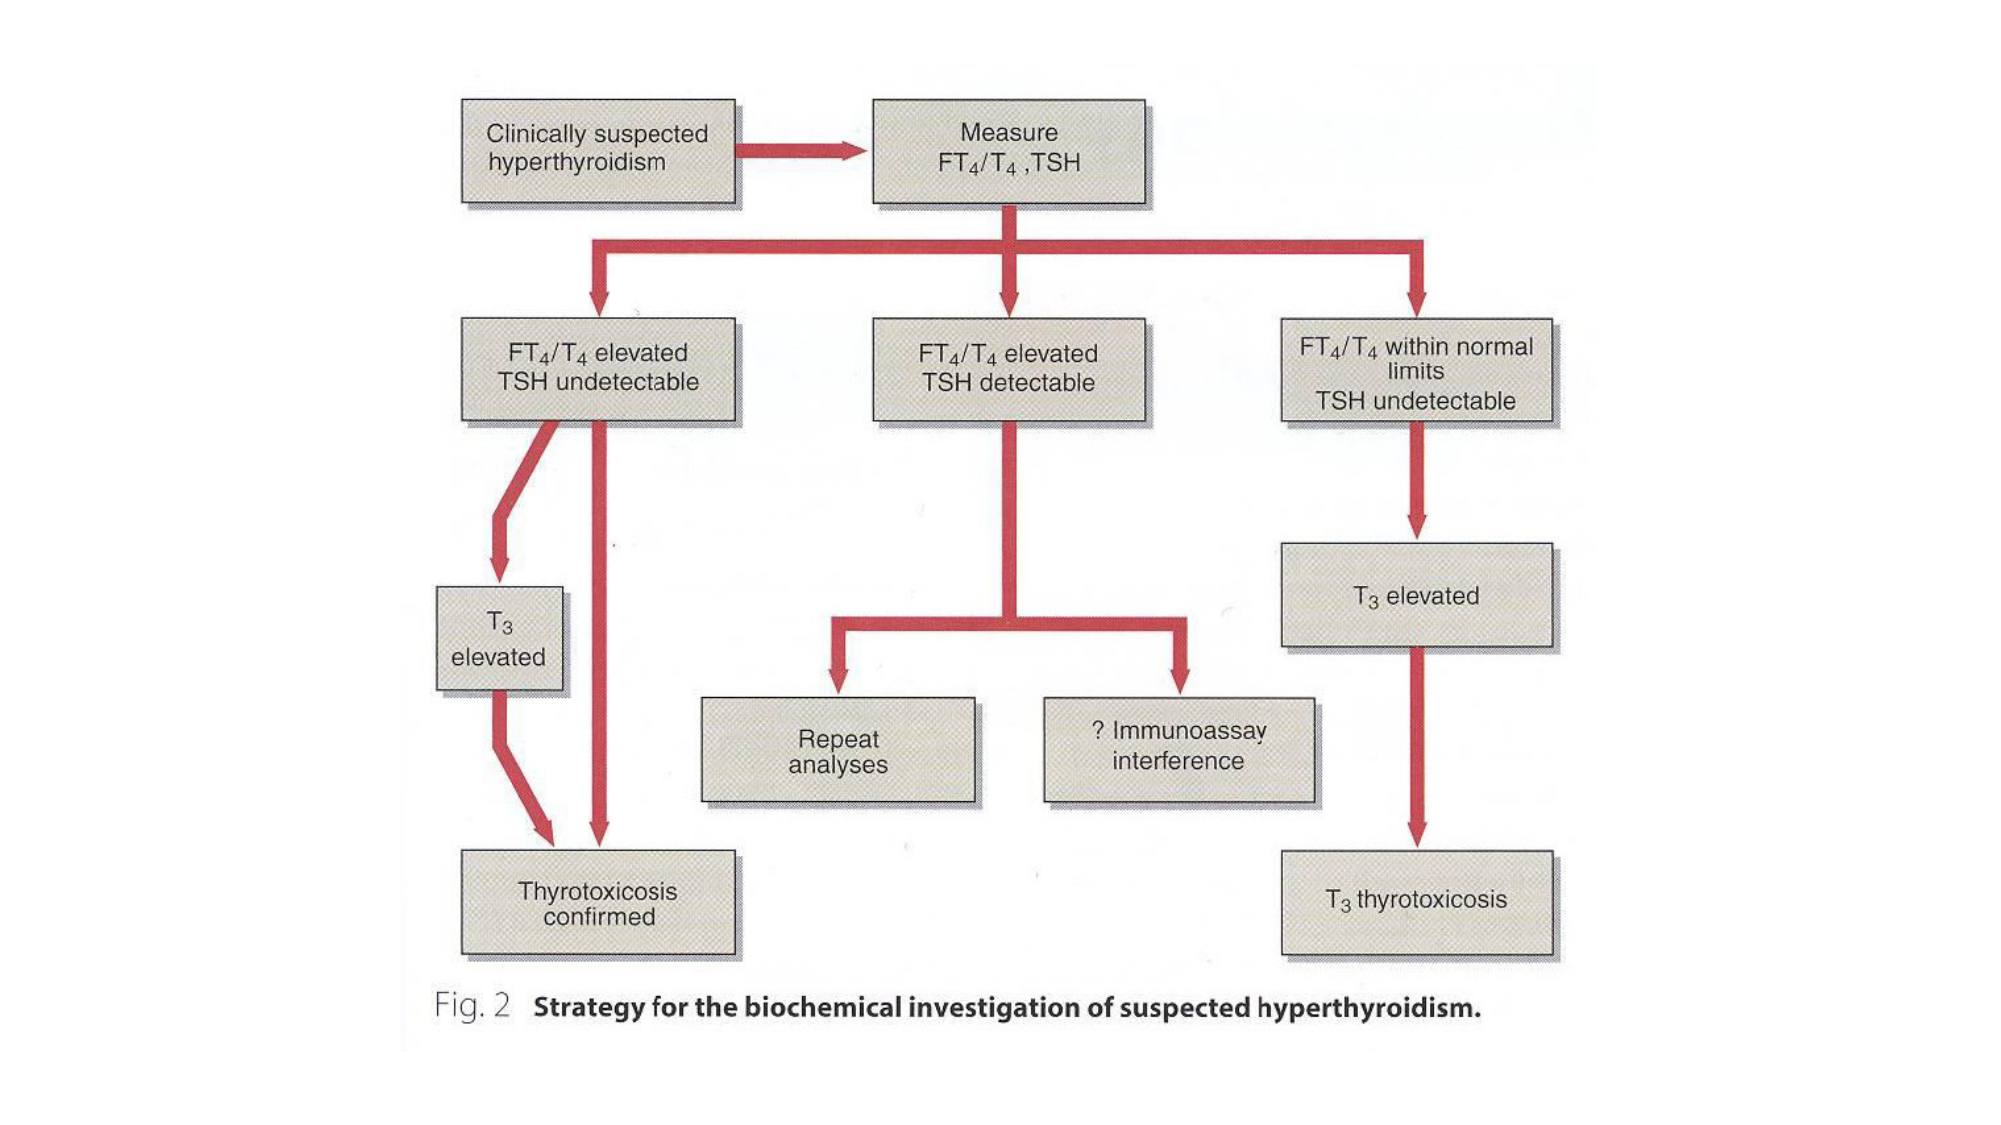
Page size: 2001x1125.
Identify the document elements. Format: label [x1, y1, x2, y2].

picture [400, 63, 1598, 1052]
